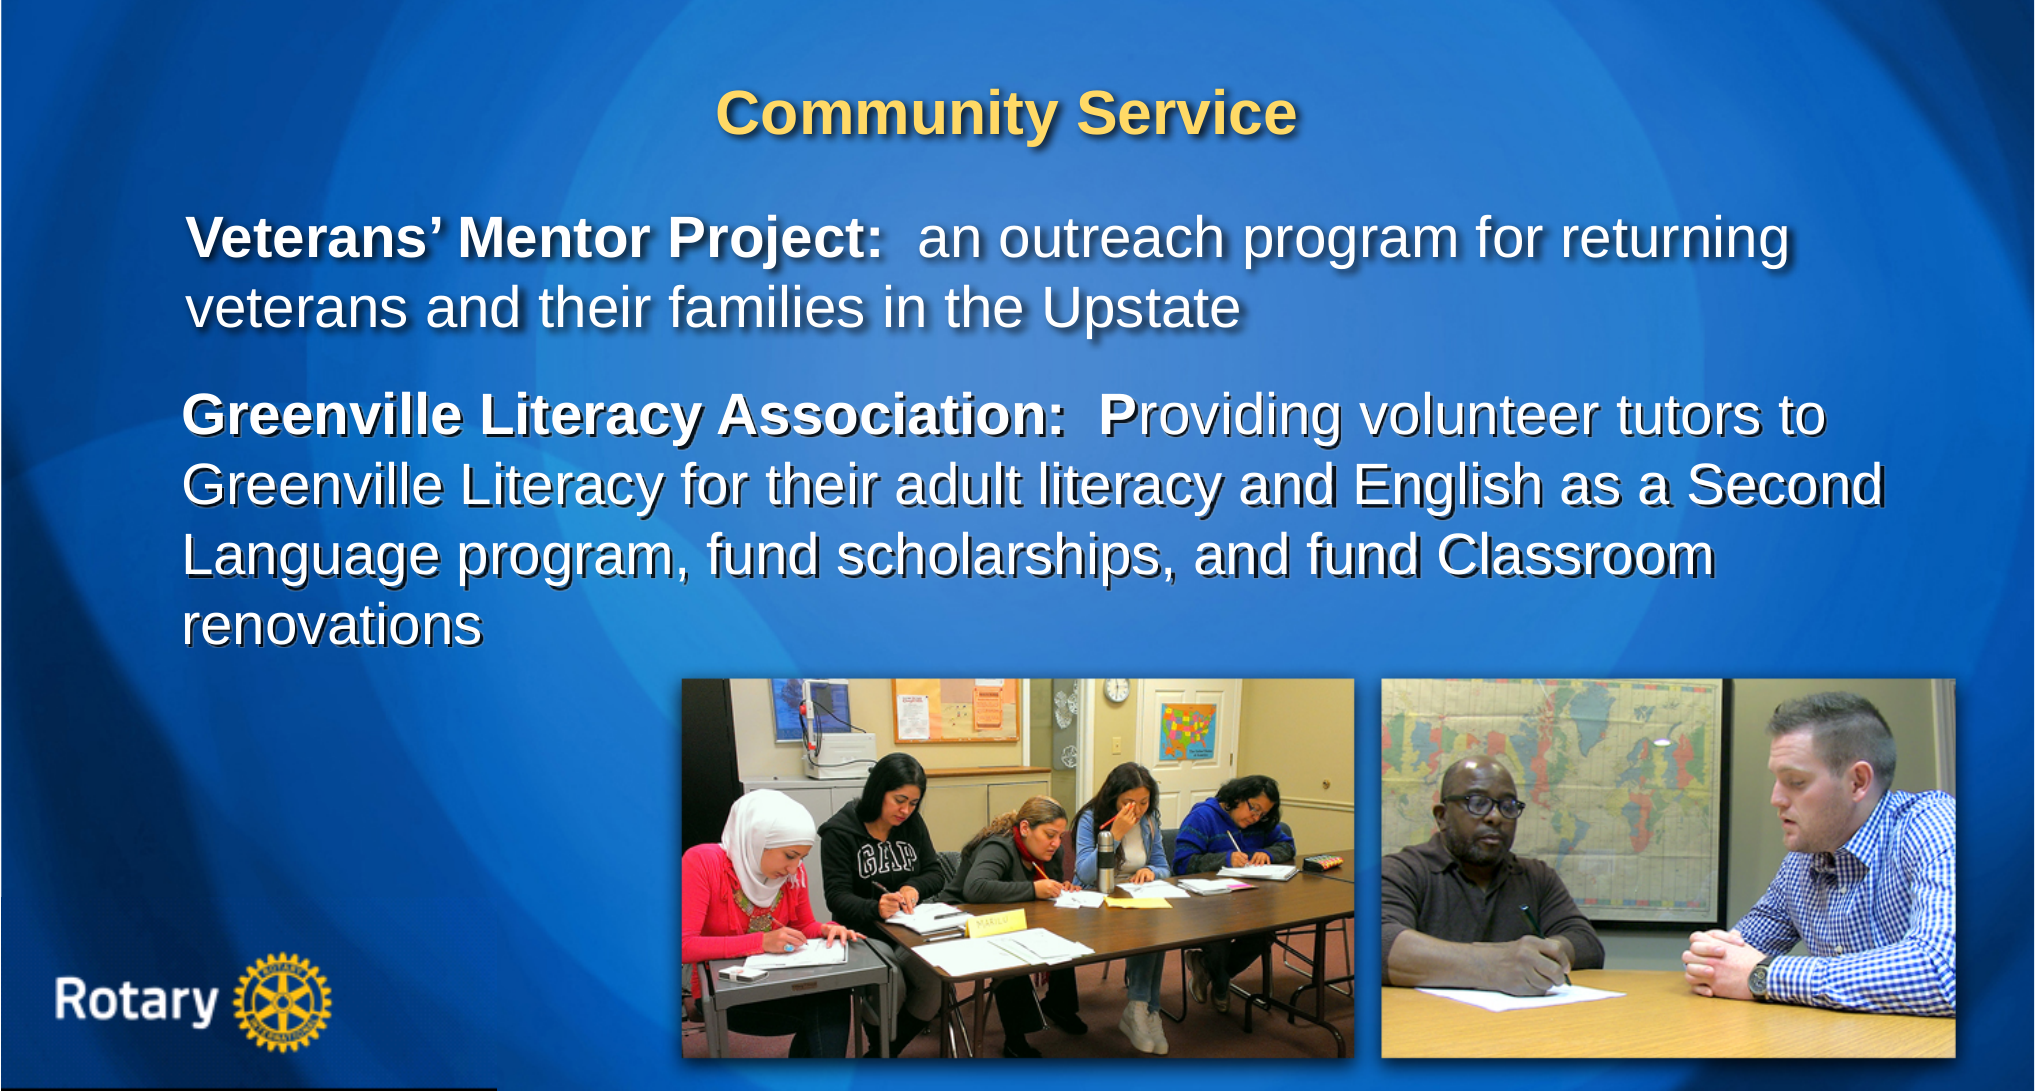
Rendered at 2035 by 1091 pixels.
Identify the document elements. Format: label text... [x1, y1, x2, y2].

text_box Community Service [701, 64, 1315, 155]
text_box Veterans’ Mentor Project: an outreach program for returning veterans and their families in the Upstate [170, 191, 1824, 347]
picture [0, 0, 2035, 1091]
text_box Greenville Literacy Association: Providing volunteer tutors to Greenville Literacy for their adult literacy and English as a Second Language program, fund scholarships, and fund Classroom renovations [166, 368, 1955, 664]
